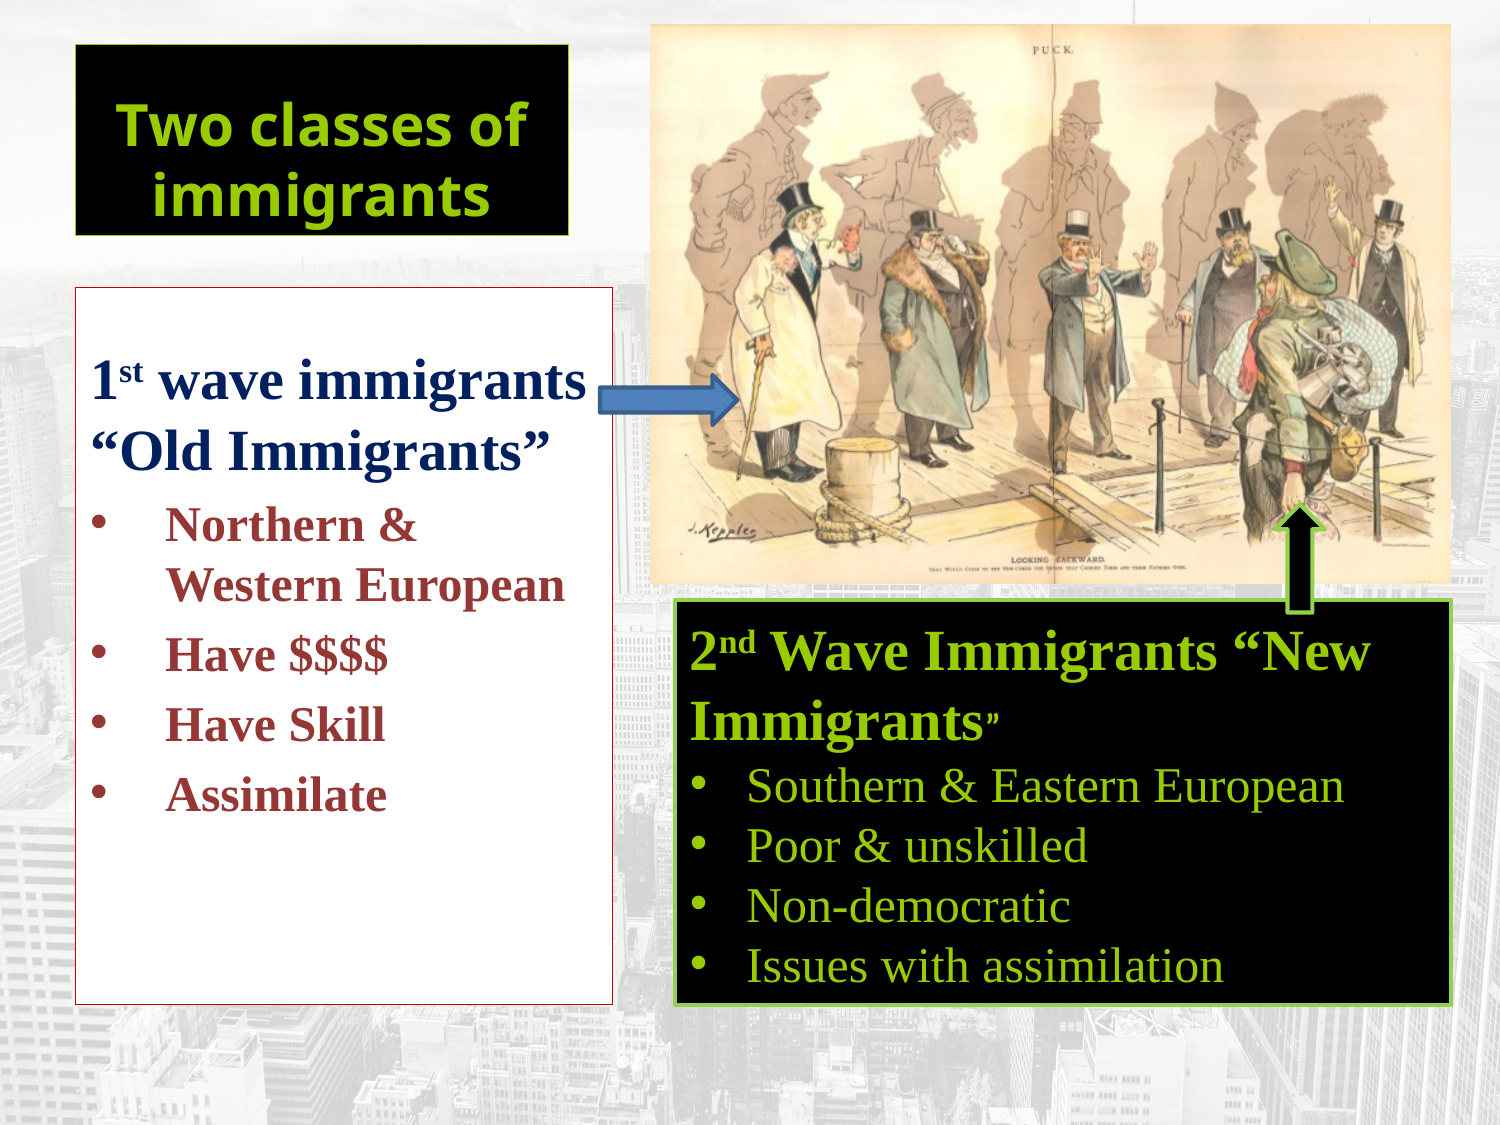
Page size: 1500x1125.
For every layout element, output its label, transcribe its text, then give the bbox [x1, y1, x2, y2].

text_box 2nd Wave Immigrants “New Immigrants” Southern & Eastern European Poor & unskilled Non-democratic Issues with assimilation [673, 598, 1453, 1007]
text_box [1285, 592, 1315, 615]
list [649, 24, 1452, 584]
title Two classes of immigrants [75, 44, 569, 236]
list 1st wave immigrants “Old Immigrants” Northern & Western European Have $$$$ Have Skill Assimilate [75, 287, 613, 1005]
text_box [597, 385, 644, 415]
